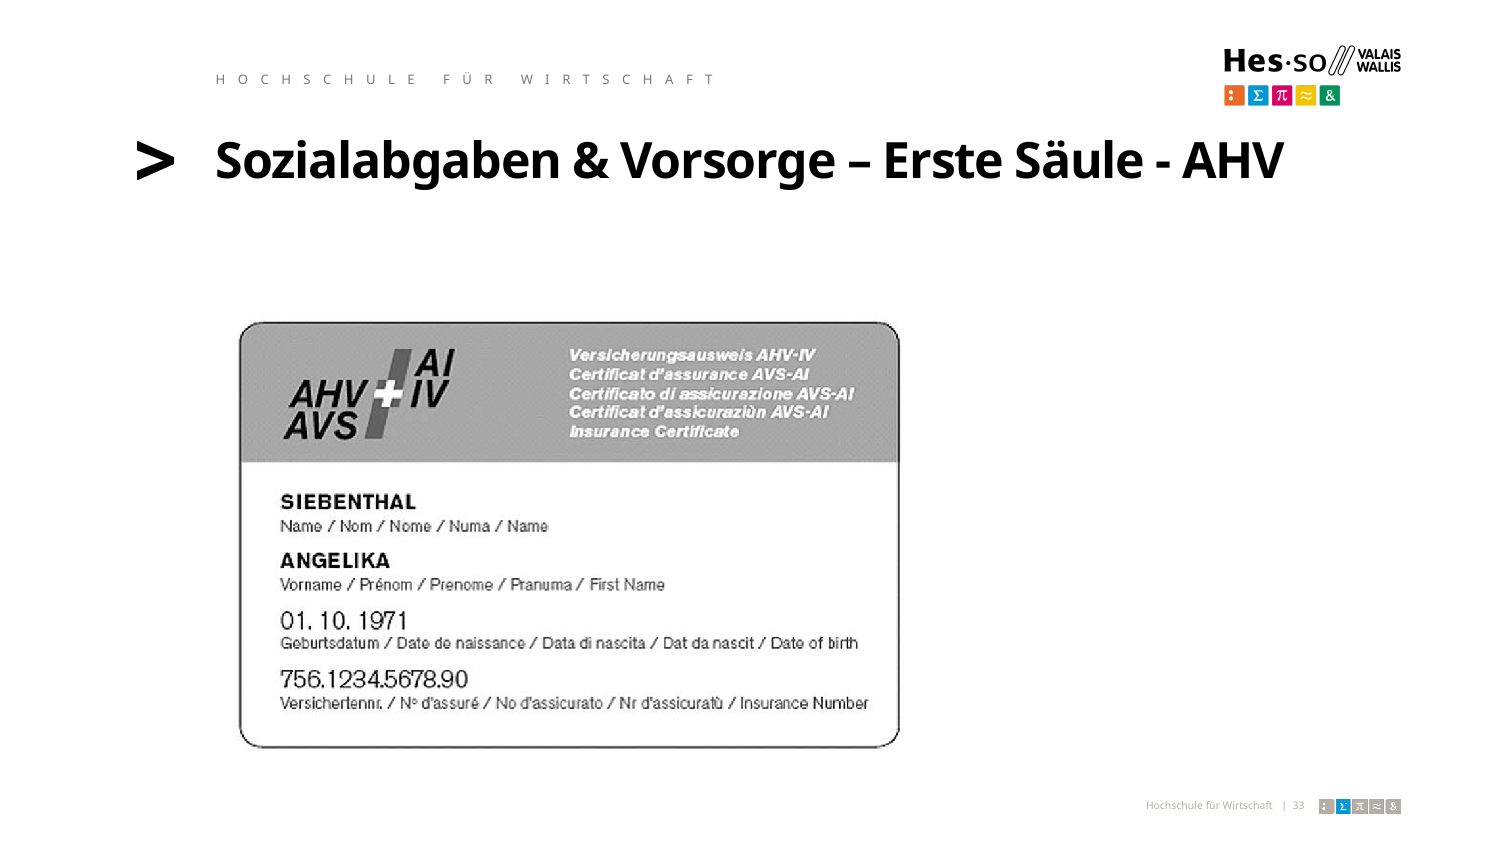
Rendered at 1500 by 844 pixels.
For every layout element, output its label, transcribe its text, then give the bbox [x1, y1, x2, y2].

picture [1224, 95, 1248, 106]
text_box HOCHSCHULE FÜR WIRTSCHAFT [200, 63, 1327, 95]
picture [1224, 45, 1401, 106]
title Sozialabgaben & Vorsorge – Erste Säule - AHV [200, 121, 1400, 239]
picture [1319, 799, 1336, 814]
picture [1351, 799, 1401, 814]
picture [137, 141, 174, 180]
picture [236, 314, 904, 752]
